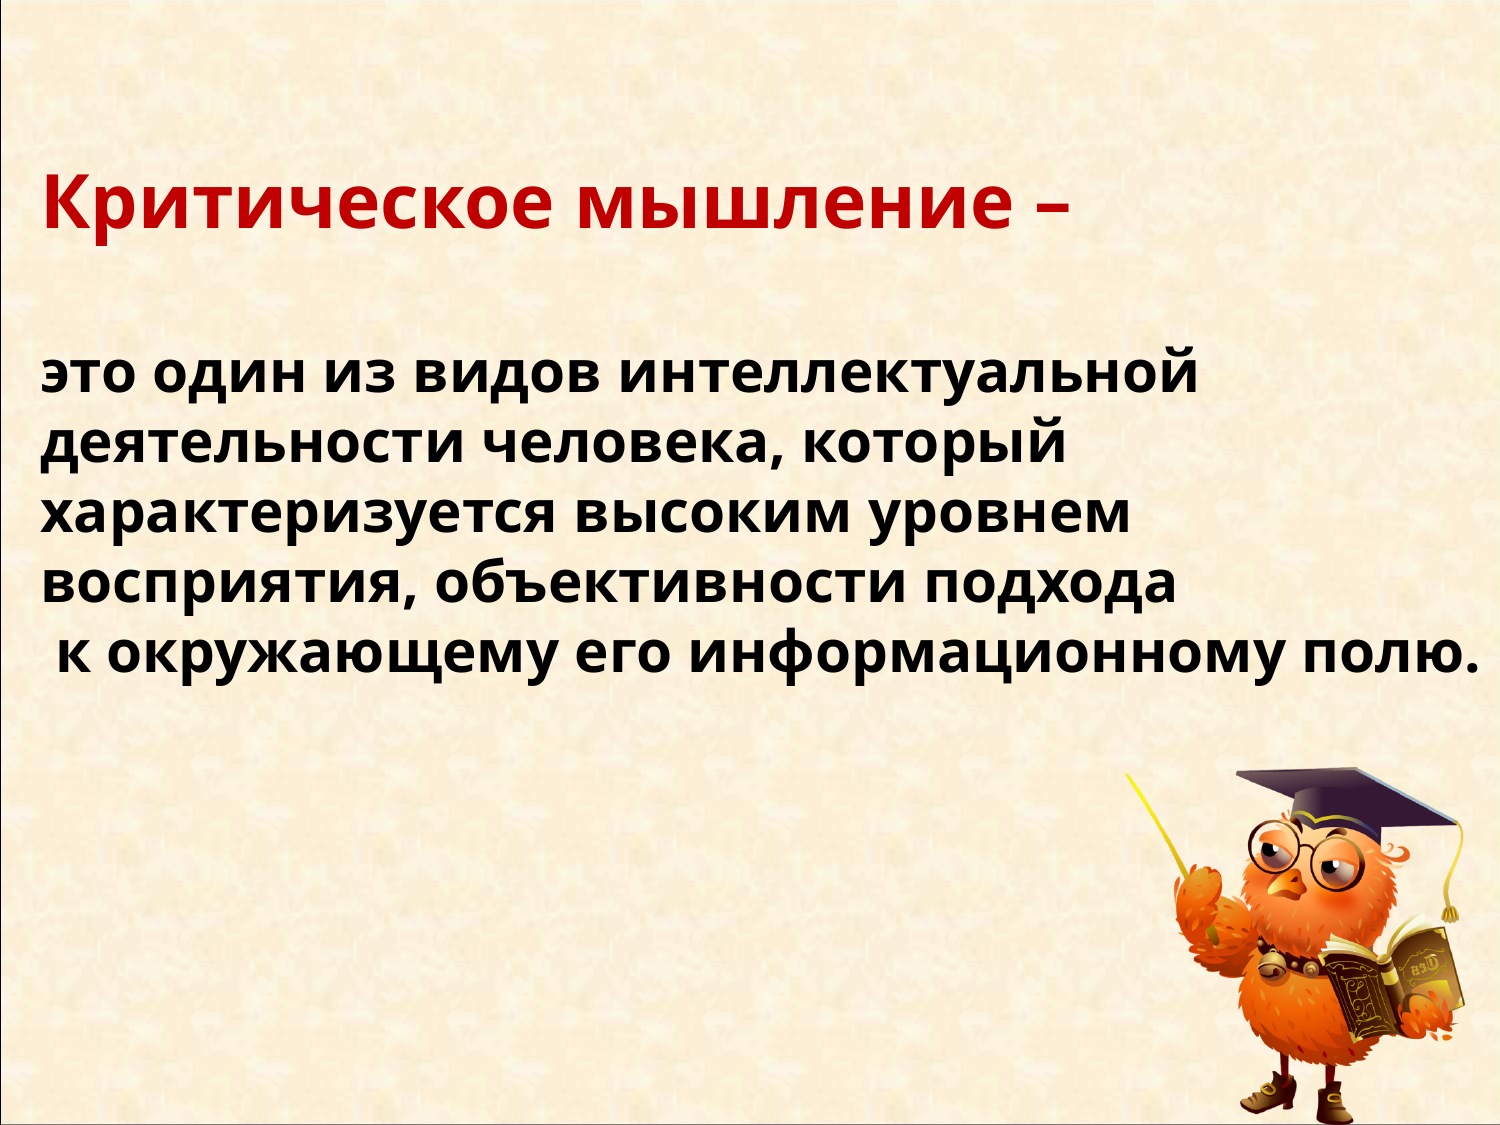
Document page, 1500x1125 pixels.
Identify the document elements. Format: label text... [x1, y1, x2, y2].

picture [0, 0, 1500, 1125]
text_box Критическое мышление – это один из видов интеллектуальной деятельности человека, который характеризуется высоким уровнем восприятия, объективности подхода к окружающему его информационному полю. [25, 146, 1496, 692]
